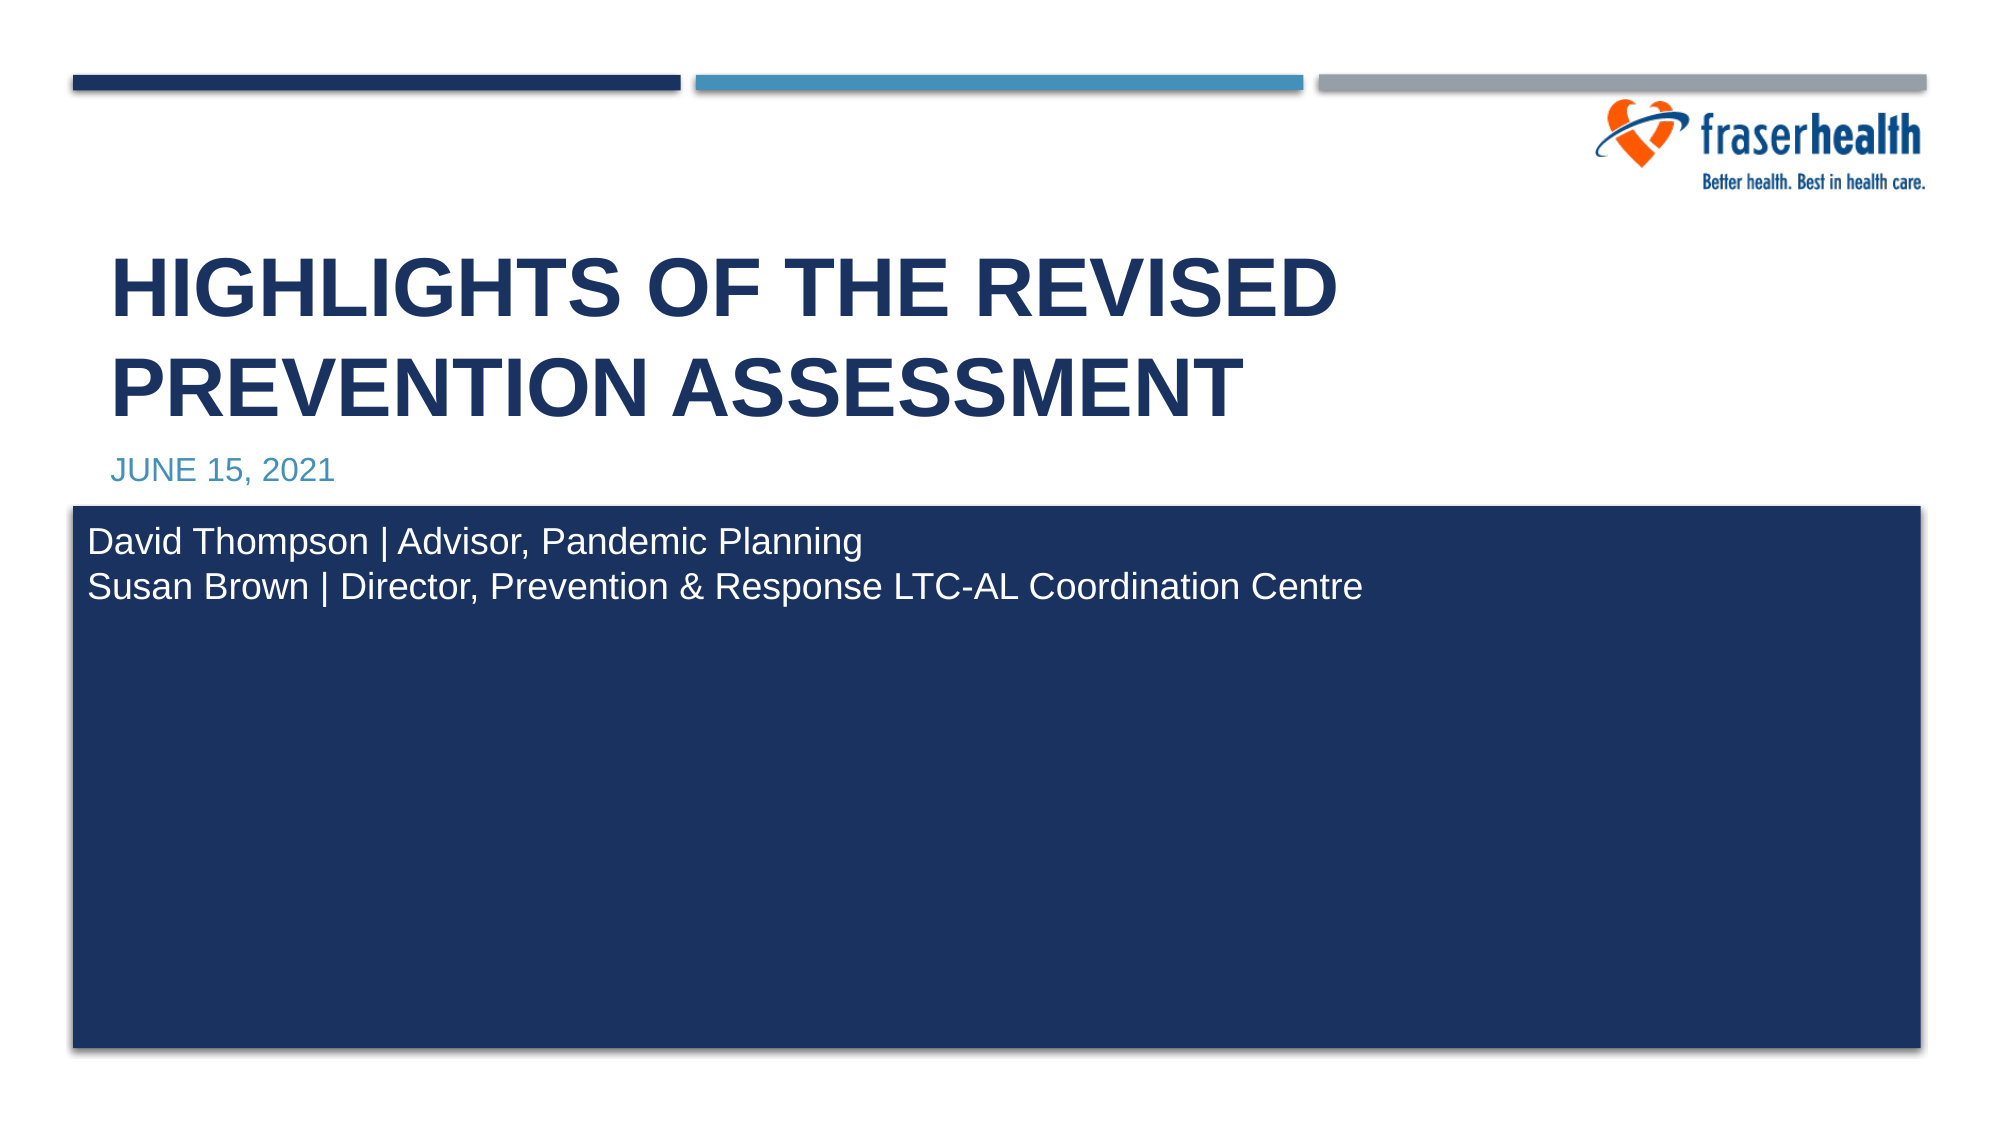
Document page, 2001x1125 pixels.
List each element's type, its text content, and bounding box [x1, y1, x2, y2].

subtitle June 15, 2021 [95, 440, 1899, 507]
text_box David Thompson | Advisor, Pandemic Planning Susan Brown | Director, Prevention & Response LTC-AL Coordination Centre [72, 509, 1500, 615]
picture [1595, 98, 1925, 190]
title Highlights of the revised prevention assessmenT [95, 167, 1899, 440]
